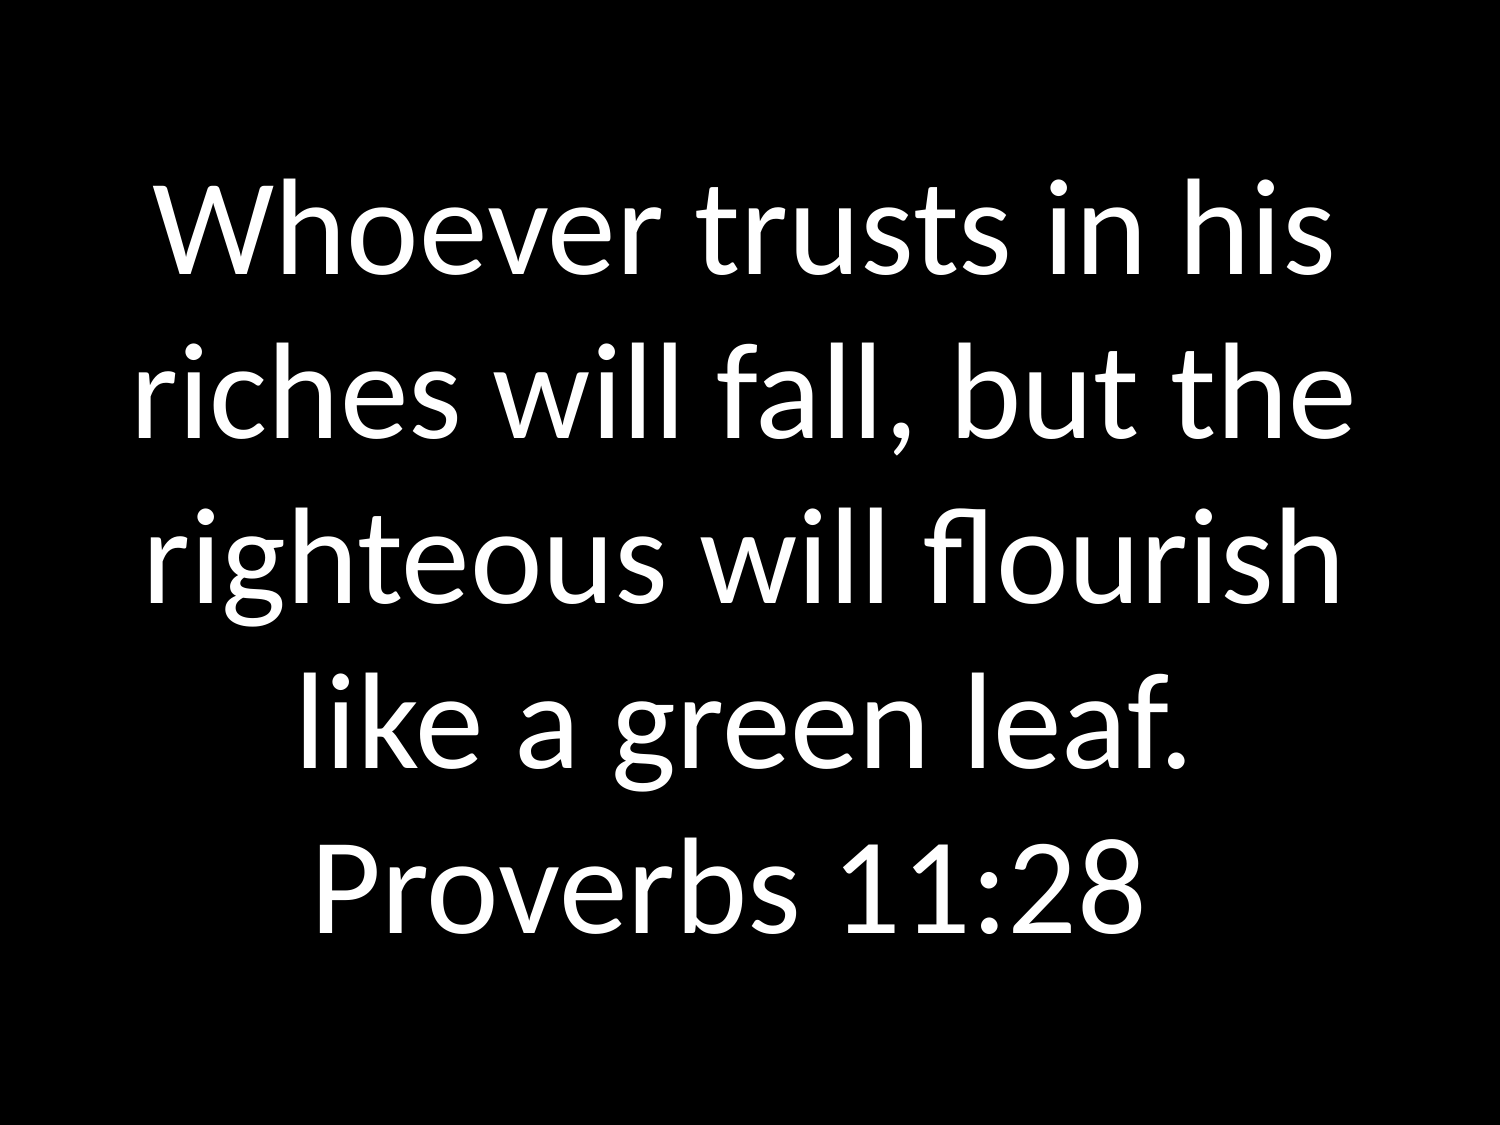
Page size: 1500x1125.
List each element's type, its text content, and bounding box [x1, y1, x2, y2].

title Whoever trusts in his riches will fall, but the righteous will flourish like a green leaf. Proverbs 11:28 [50, 0, 1440, 1098]
